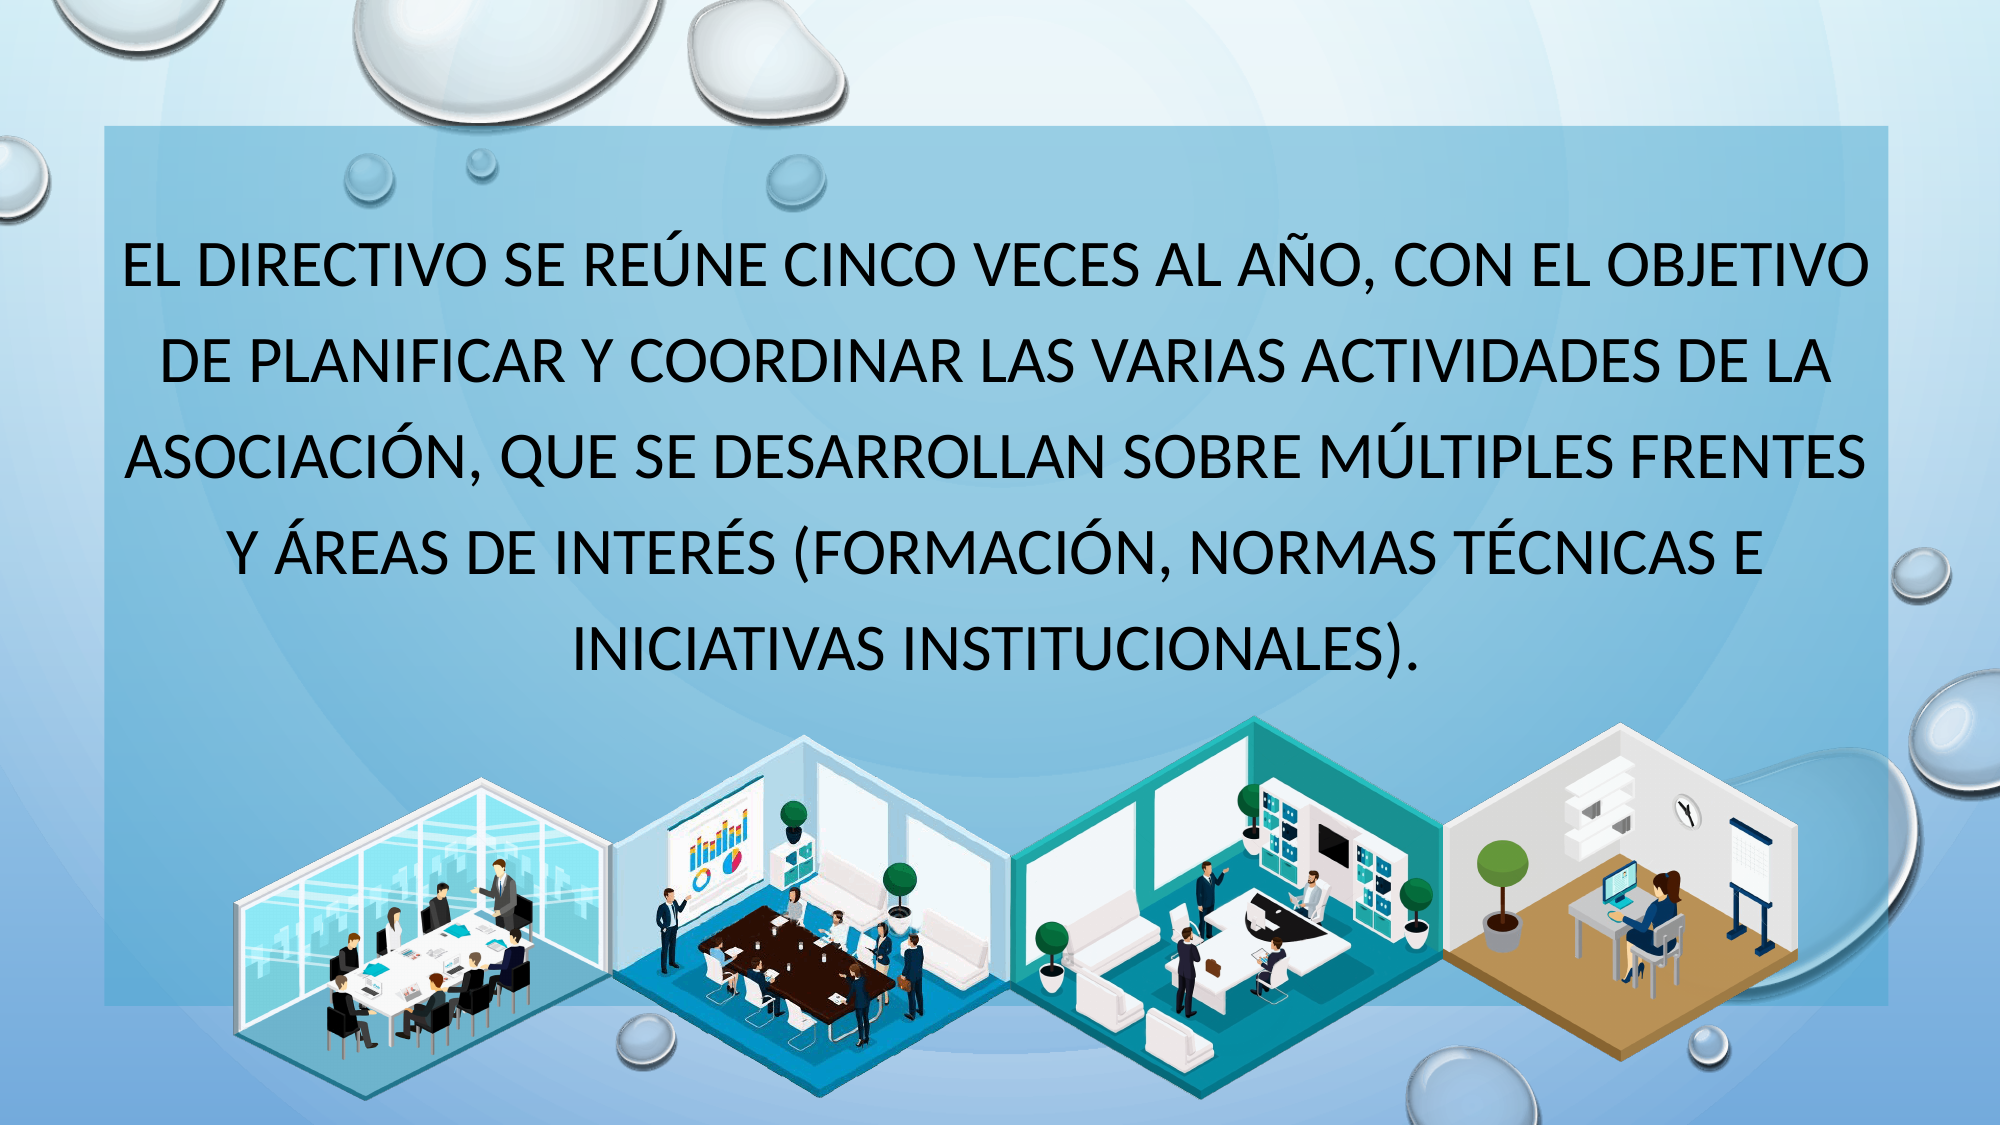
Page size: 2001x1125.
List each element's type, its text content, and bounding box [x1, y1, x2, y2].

picture [0, 0, 2000, 1125]
subtitle El Directivo se reúne cinco veces al año, con el objetivo de planificar y coordinar las varias actividades de la Asociación, que se desarrollan sobre múltiples frentes y áreas de interés (formación, normas técnicas e iniciativas institucionales). [104, 125, 1889, 1006]
